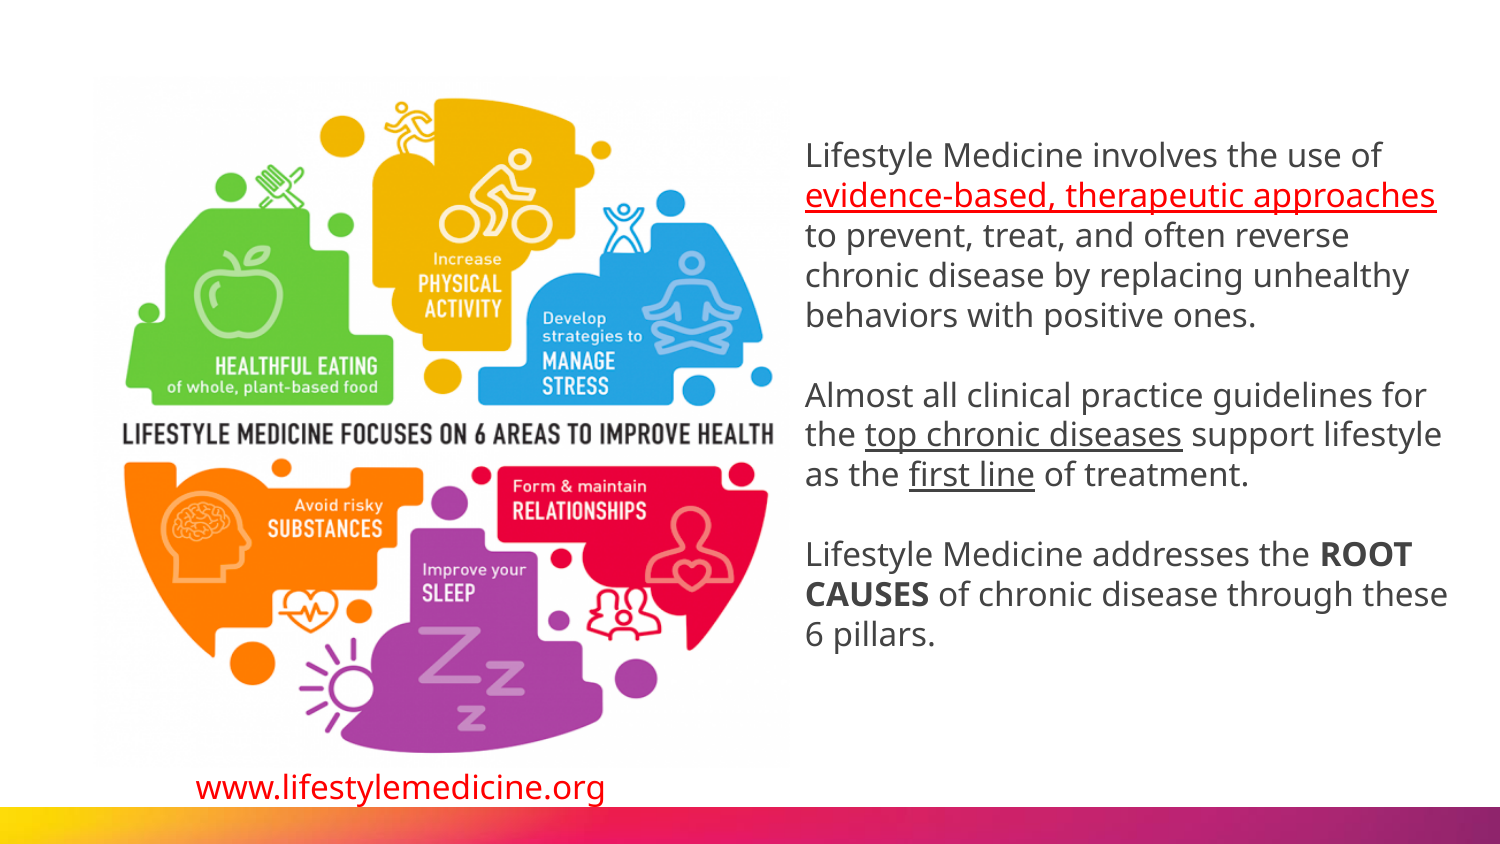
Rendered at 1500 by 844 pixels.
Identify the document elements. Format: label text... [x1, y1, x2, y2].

picture [0, 807, 1500, 844]
picture [56, 76, 791, 768]
text_box Lifestyle Medicine involves the use of evidence-based, therapeutic approaches to prevent, treat, and often reverse chronic disease by replacing unhealthy behaviors with positive ones. Almost all clinical practice guidelines for the top chronic diseases support lifestyle as the first line of treatment. Lifestyle Medicine addresses the ROOT CAUSES of chronic disease through these 6 pillars. [789, 0, 1469, 803]
text_box www.lifestylemedicine.org [180, 777, 743, 821]
